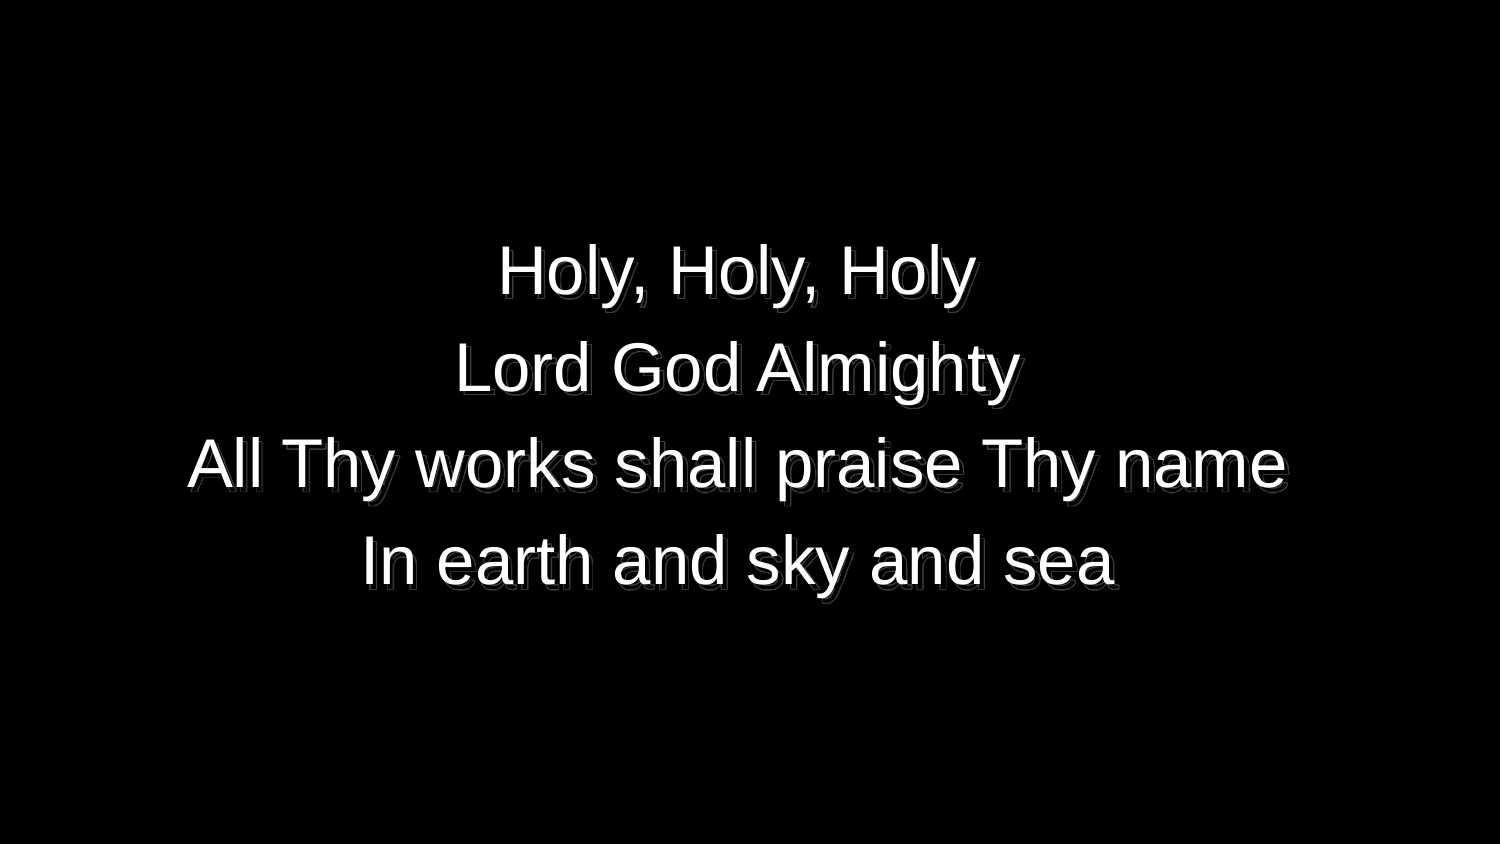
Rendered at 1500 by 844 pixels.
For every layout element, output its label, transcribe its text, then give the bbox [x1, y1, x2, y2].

subtitle Holy, Holy, Holy Lord God Almighty All Thy works shall praise Thy name In earth and sky and sea [37, 121, 1438, 610]
